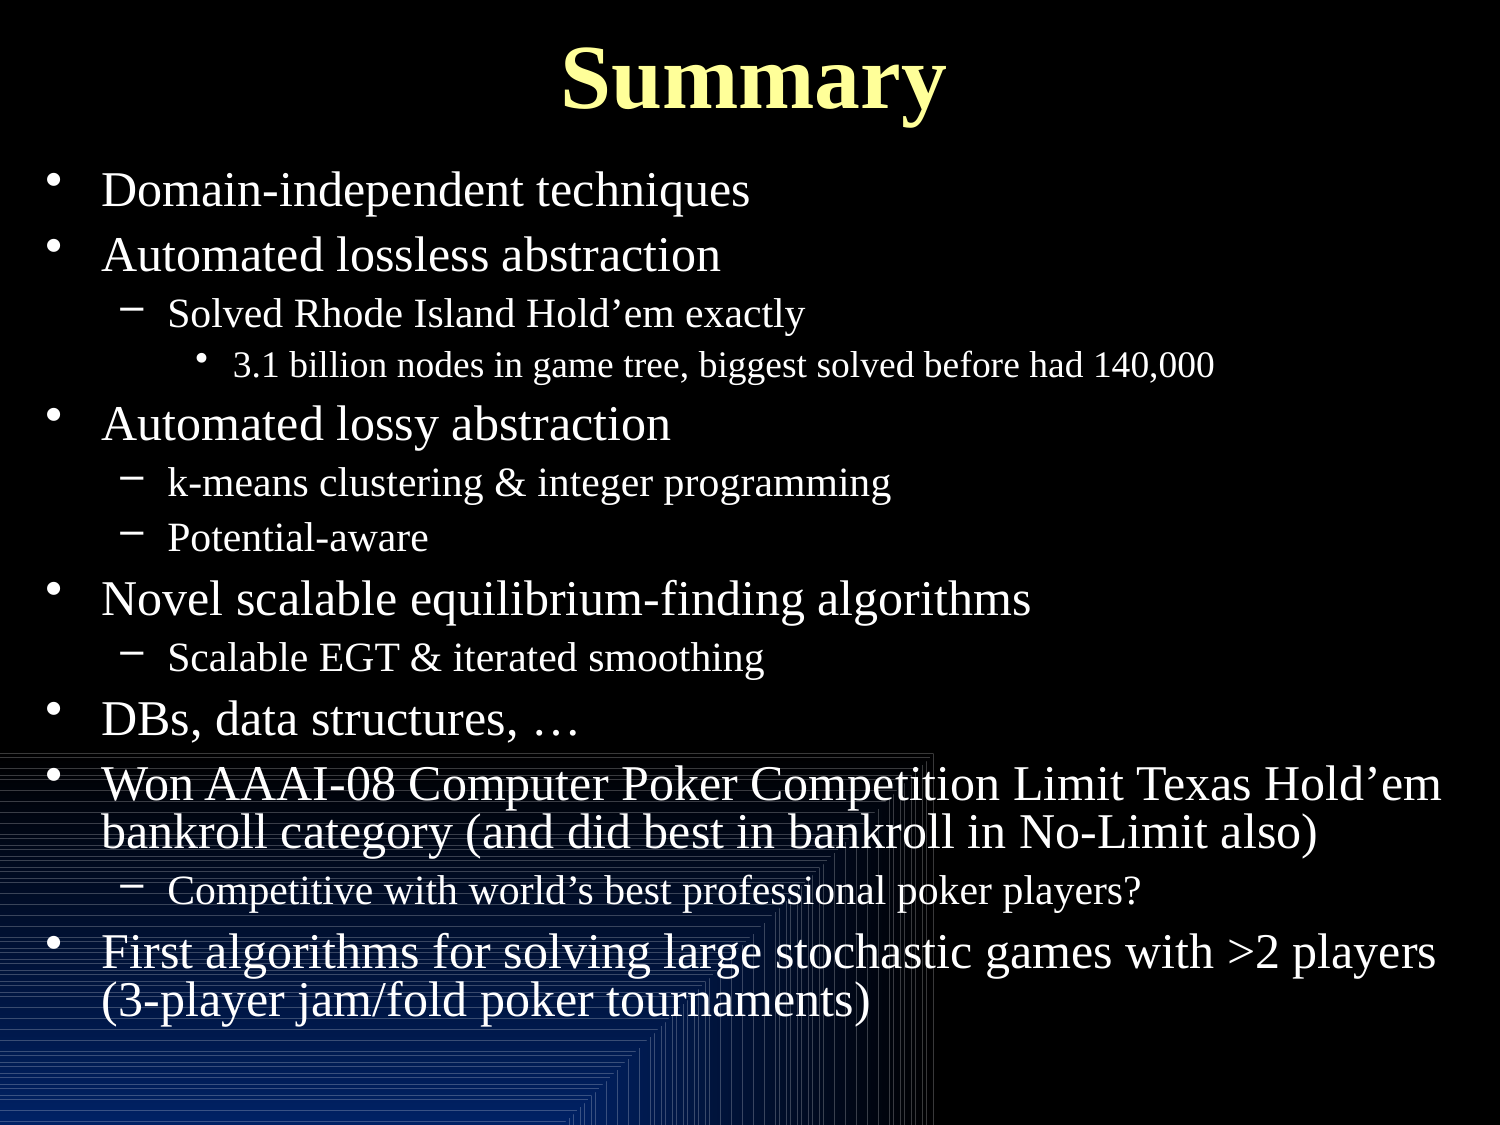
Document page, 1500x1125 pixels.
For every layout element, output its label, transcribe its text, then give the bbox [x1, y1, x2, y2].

list Domain-independent techniques Automated lossless abstraction Solved Rhode Island Hold’em exactly 3.1 billion nodes in game tree, biggest solved before had 140,000 Automated lossy abstraction k-means clustering & integer programming Potential-aware Novel scalable equilibrium-finding algorithms Scalable EGT & iterated smoothing DBs, data structures, … Won AAAI-08 Computer Poker Competition Limit Texas Hold’em bankroll category (and did best in bankroll in No-Limit also) Competitive with world’s best professional poker players? First algorithms for solving large stochastic games with >2 players (3-player jam/fold poker tournaments) [30, 160, 1483, 963]
title Summary [37, 10, 1471, 134]
